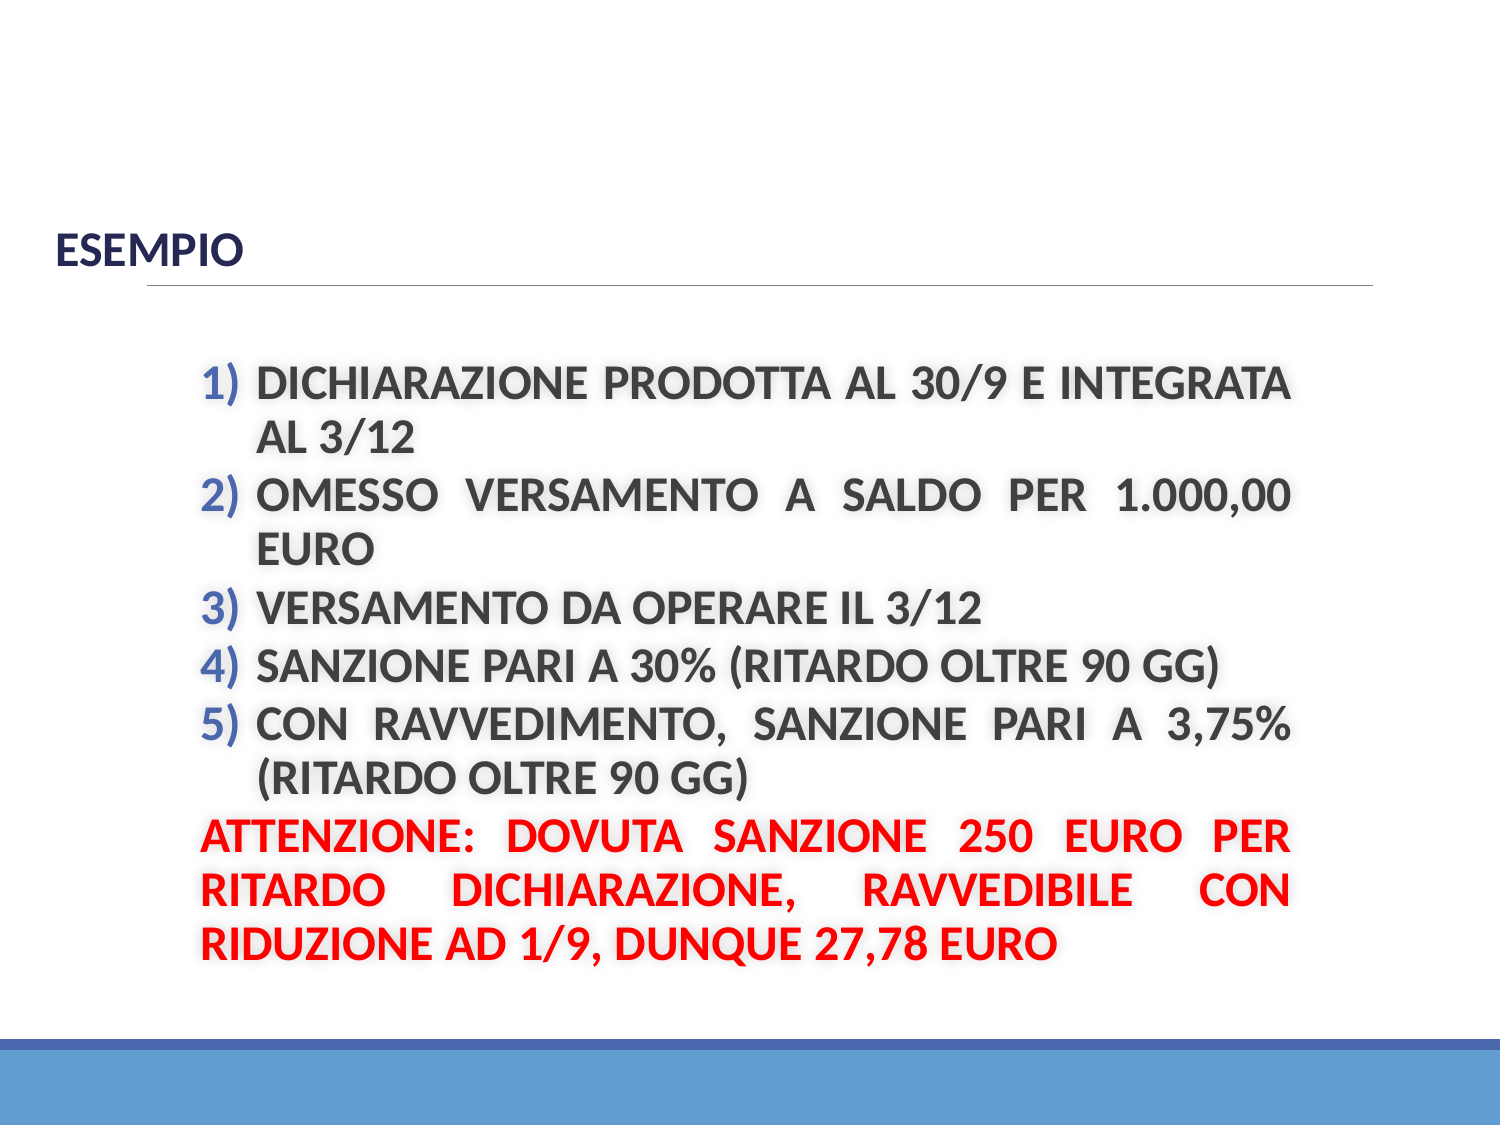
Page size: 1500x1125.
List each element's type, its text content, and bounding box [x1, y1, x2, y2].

text_box ESEMPIO [43, 212, 1449, 280]
list DICHIARAZIONE PRODOTTA AL 30/9 E INTEGRATA AL 3/12 OMESSO VERSAMENTO A SALDO PER 1.000,00 EURO VERSAMENTO DA OPERARE IL 3/12 SANZIONE PARI A 30% (RITARDO OLTRE 90 GG) CON RAVVEDIMENTO, SANZIONE PARI A 3,75% (RITARDO OLTRE 90 GG) ATTENZIONE: DOVUTA SANZIONE 250 EURO PER RITARDO DICHIARAZIONE, RAVVEDIBILE CON RIDUZIONE AD 1/9, DUNQUE 27,78 EURO [199, 360, 1293, 903]
